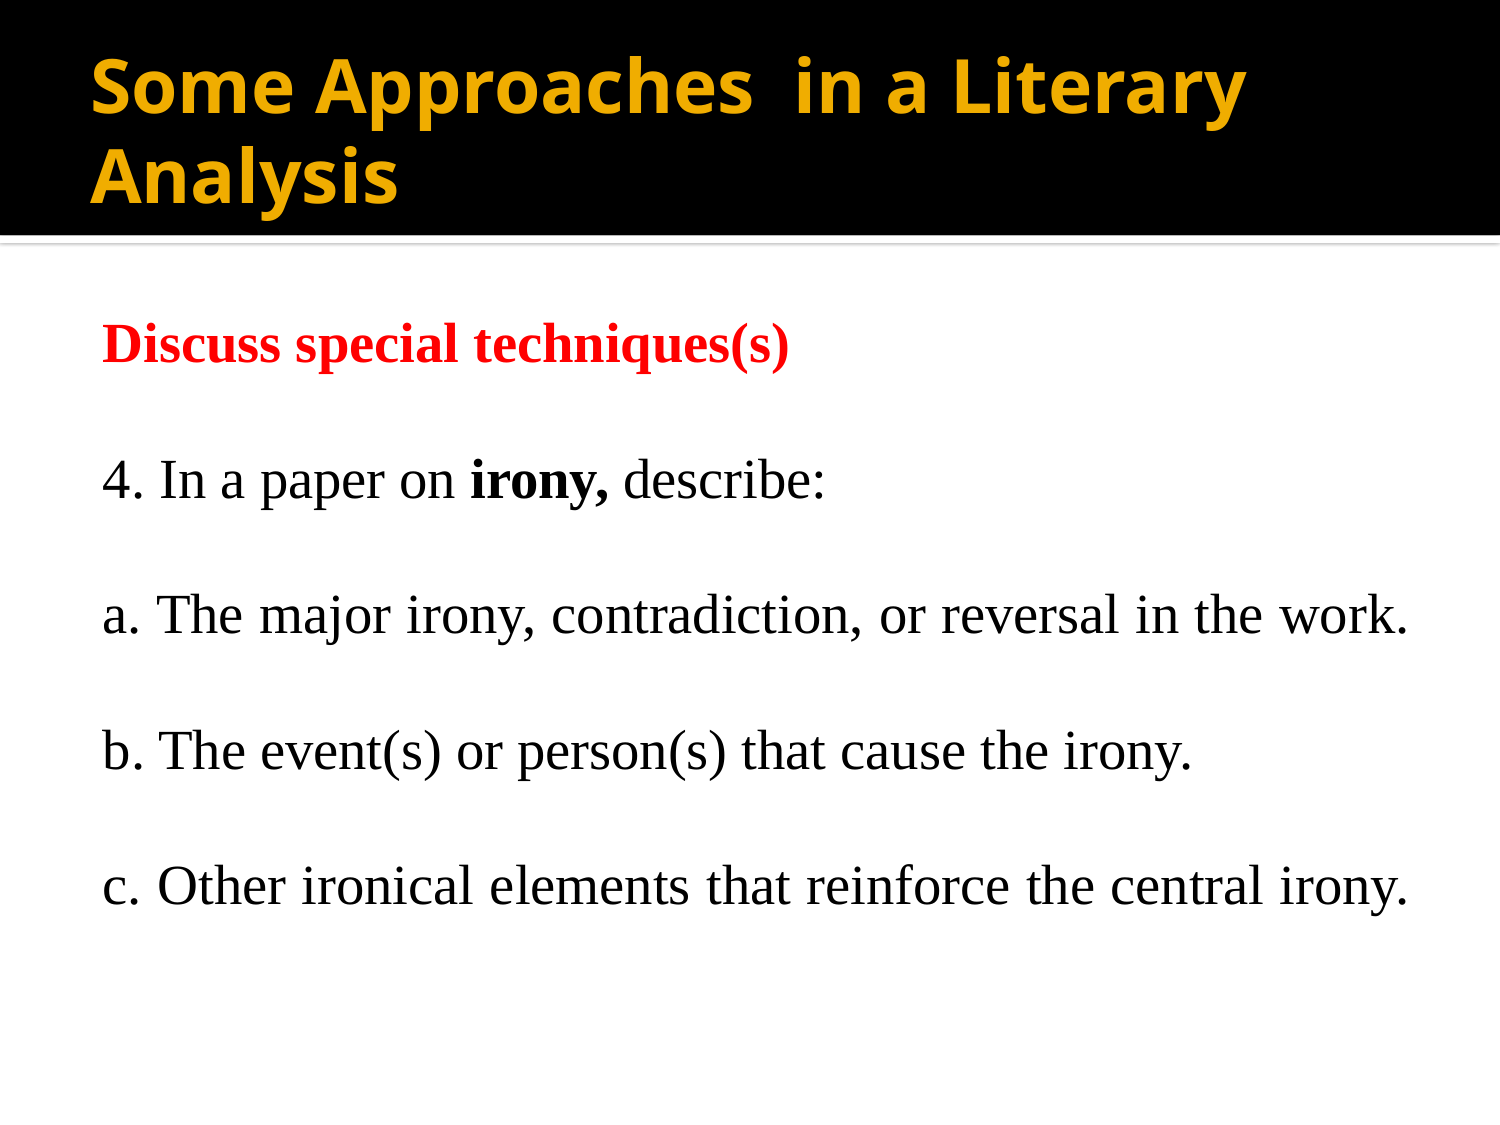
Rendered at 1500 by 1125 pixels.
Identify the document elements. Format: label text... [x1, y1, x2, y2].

list Discuss special techniques(s) 4. In a paper on irony, describe: a. The major irony, contradiction, or reversal in the work. b. The event(s) or person(s) that cause the irony. c. Other ironical elements that reinforce the central irony. [75, 291, 1425, 1050]
title Some Approaches in a Literary Analysis [75, 25, 1425, 231]
